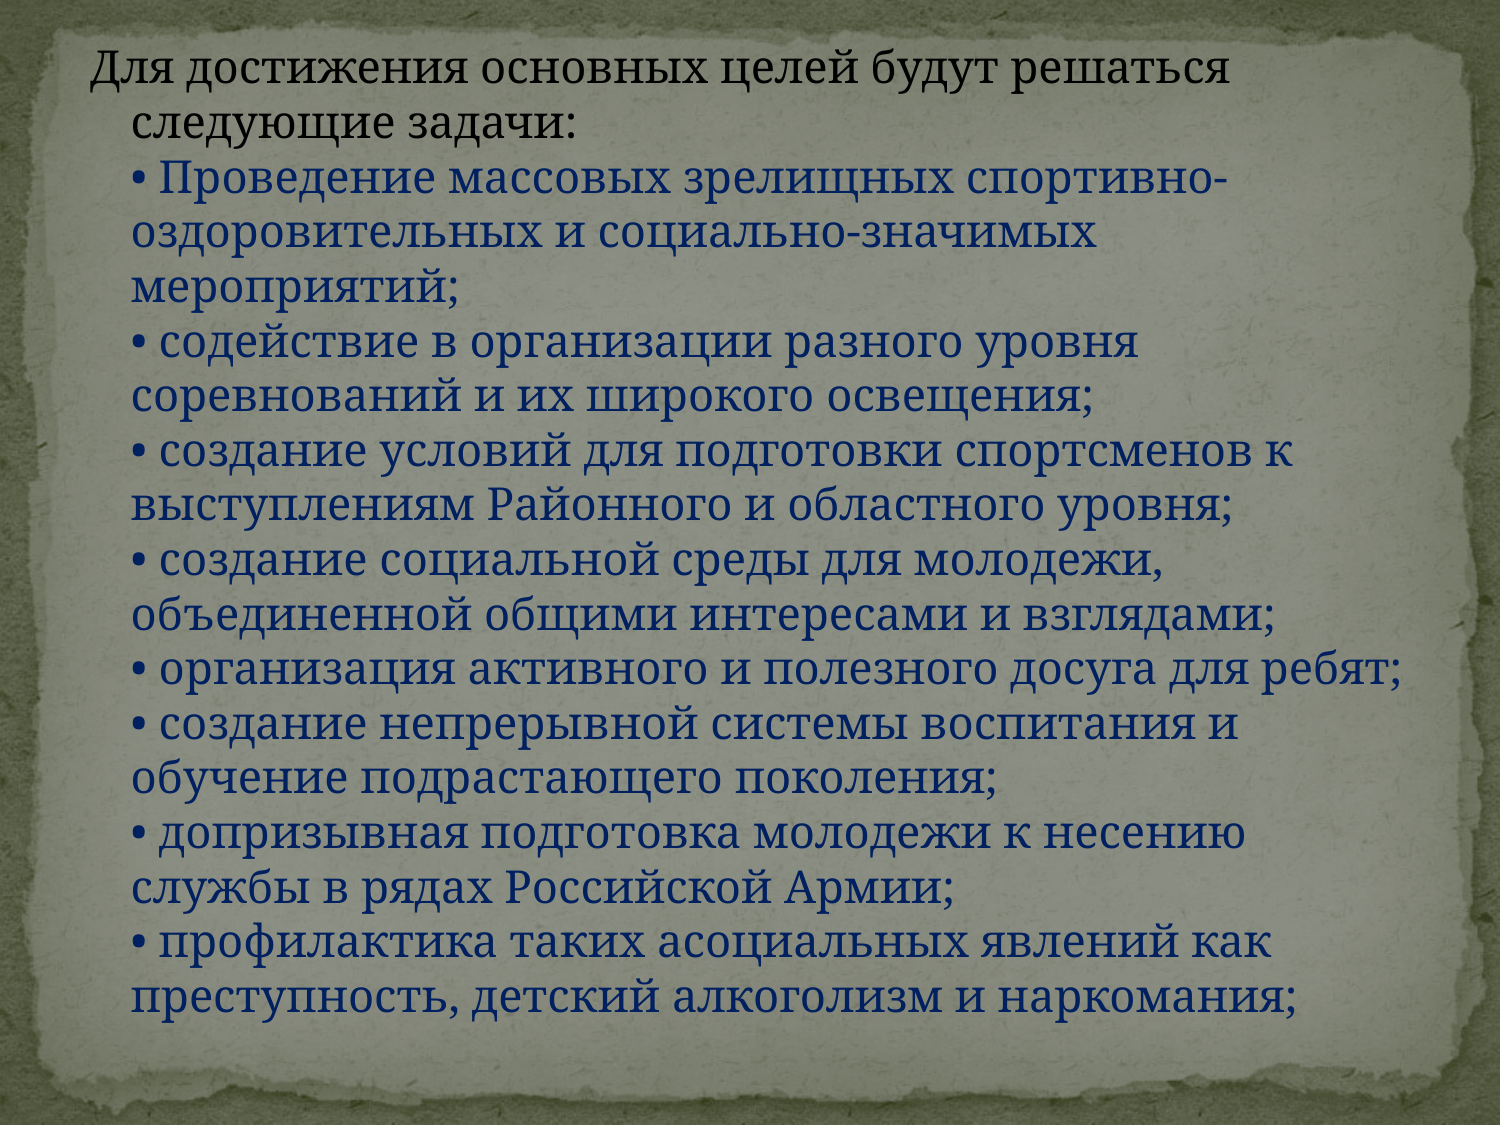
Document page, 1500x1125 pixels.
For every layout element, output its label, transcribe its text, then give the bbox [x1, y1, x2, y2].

list Для достижения основных целей будут решаться следующие задачи: • Проведение массовых зрелищных спортивно-оздоровительных и социально-значимых мероприятий; • содействие в организации разного уровня соревнований и их широкого освещения; • создание условий для подготовки спортсменов к выступлениям Районного и областного уровня; • создание социальной среды для молодежи, объединенной общими интересами и взглядами; • организация активного и полезного досуга для ребят; • создание непрерывной системы воспитания и обучение подрастающего поколения; • допризывная подготовка молодежи к несению службы в рядах Российской Армии; • профилактика таких асоциальных явлений как преступность, детский алкоголизм и наркомания; [75, 30, 1425, 1094]
